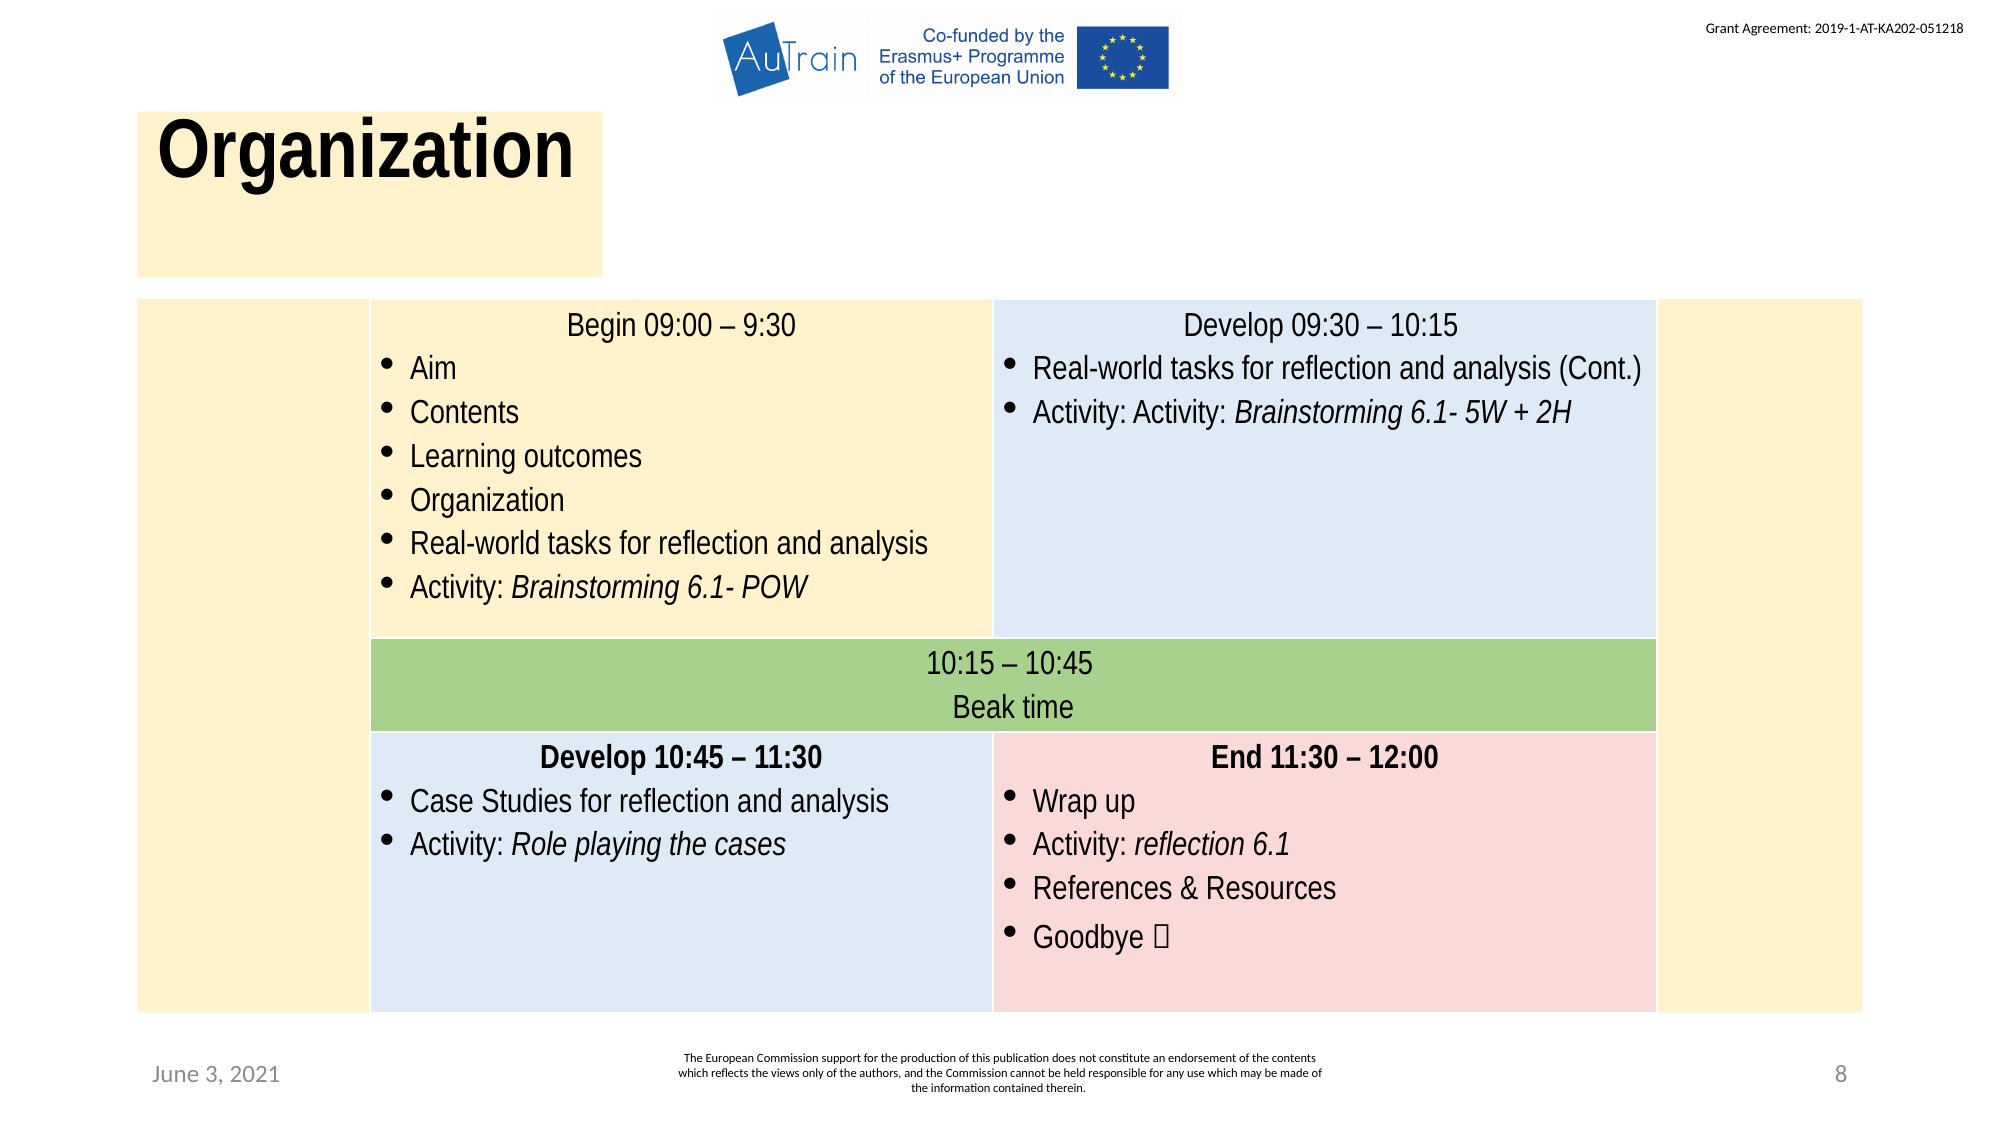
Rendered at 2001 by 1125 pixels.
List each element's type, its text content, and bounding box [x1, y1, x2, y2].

table_header Begin 09:00 – 9:30 Aim Contents Learning outcomes Organization Real-world tasks for reflection and analysis Activity: Brainstorming 6.1- POW [371, 300, 992, 637]
footer The European Commission support for the production of this publication does not constitute an endorsement of the contents which reflects the views only of the authors, and the Commission cannot be held responsible for any use which may be made of the information contained therein. [662, 1042, 1338, 1103]
table_cell 10:15 – 10:45 Beak time [371, 639, 1656, 731]
text_box [1658, 298, 1863, 1013]
table_header Develop 09:30 – 10:15 Real-world tasks for reflection and analysis (Cont.) Activity: Activity: Brainstorming 6.1- 5W + 2H [994, 300, 1656, 637]
slide_number 8 [1412, 1042, 1863, 1103]
table_cell Develop 10:45 – 11:30 Case Studies for reflection and analysis Activity: Role playing the cases [371, 733, 992, 1012]
text_box [137, 298, 370, 1013]
text_box Organization [137, 111, 603, 278]
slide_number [137, 1042, 588, 1103]
picture [715, 11, 1183, 104]
table_cell End 11:30 – 12:00 Wrap up Activity: reflection 6.1 References & Resources Goodbye  [994, 733, 1656, 1012]
